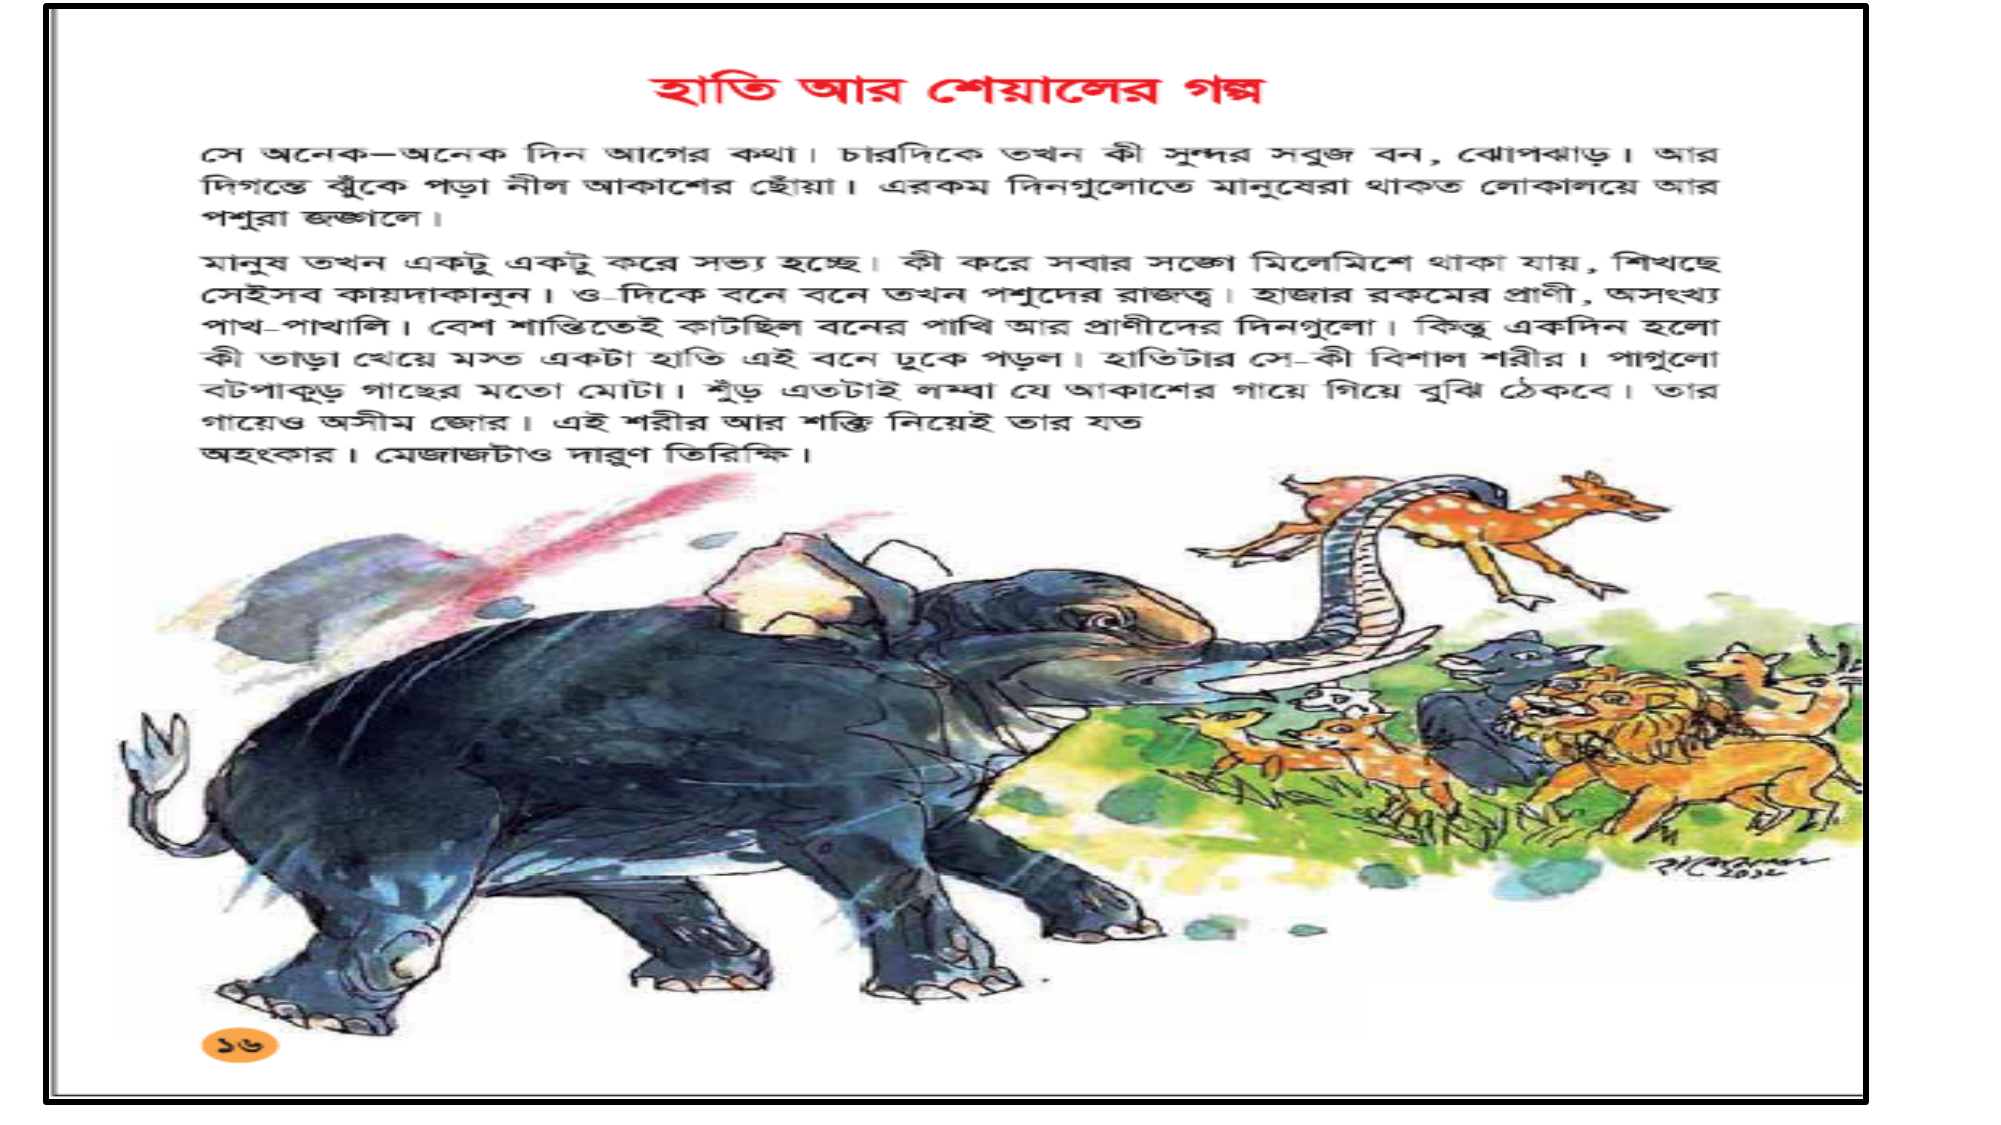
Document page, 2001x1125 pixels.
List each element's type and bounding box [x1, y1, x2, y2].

picture [49, 9, 1863, 1100]
